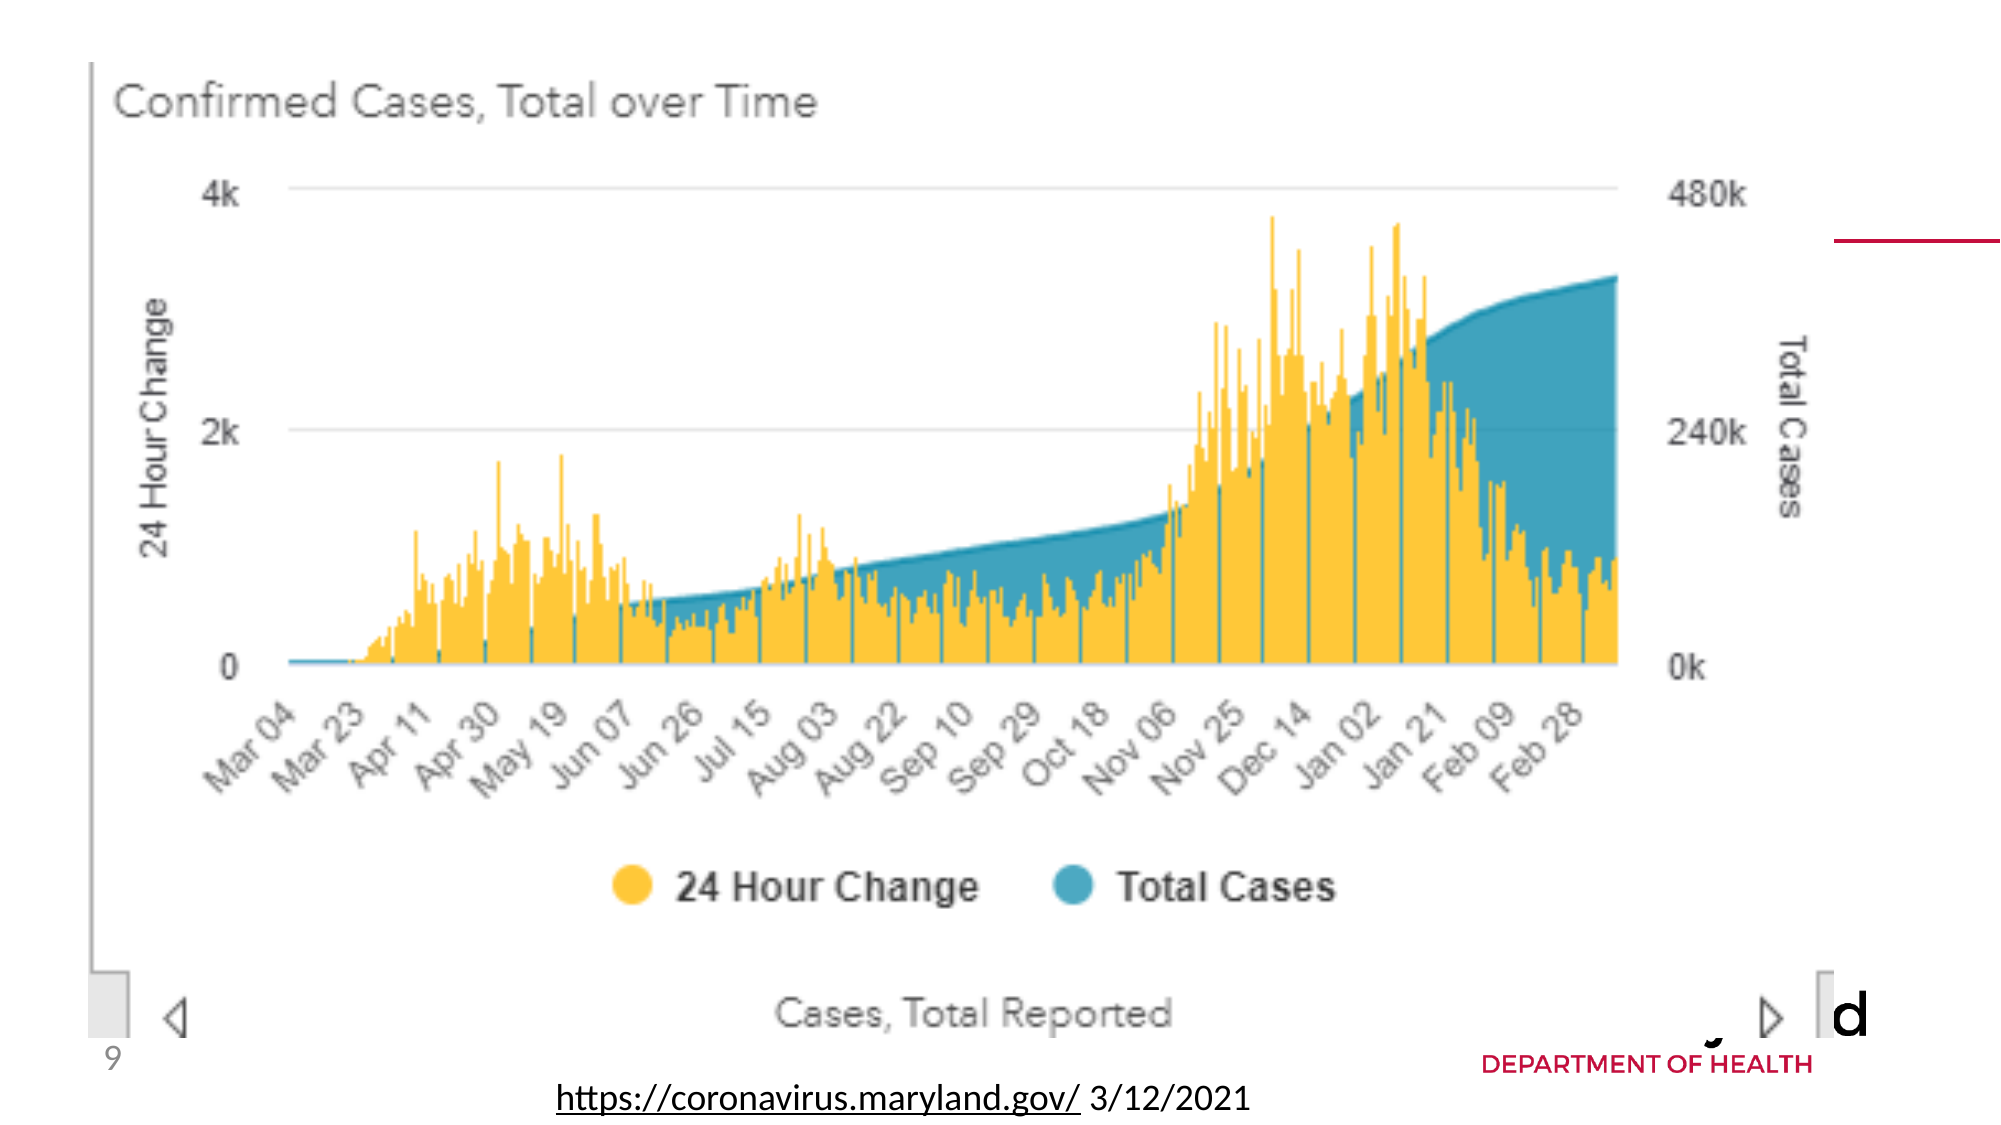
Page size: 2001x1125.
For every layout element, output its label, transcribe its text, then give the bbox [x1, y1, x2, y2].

text_box https://coronavirus.maryland.gov/ 3/12/2021 [540, 1065, 1266, 1125]
picture [88, 62, 1866, 1073]
slide_number 9 [88, 1038, 178, 1086]
